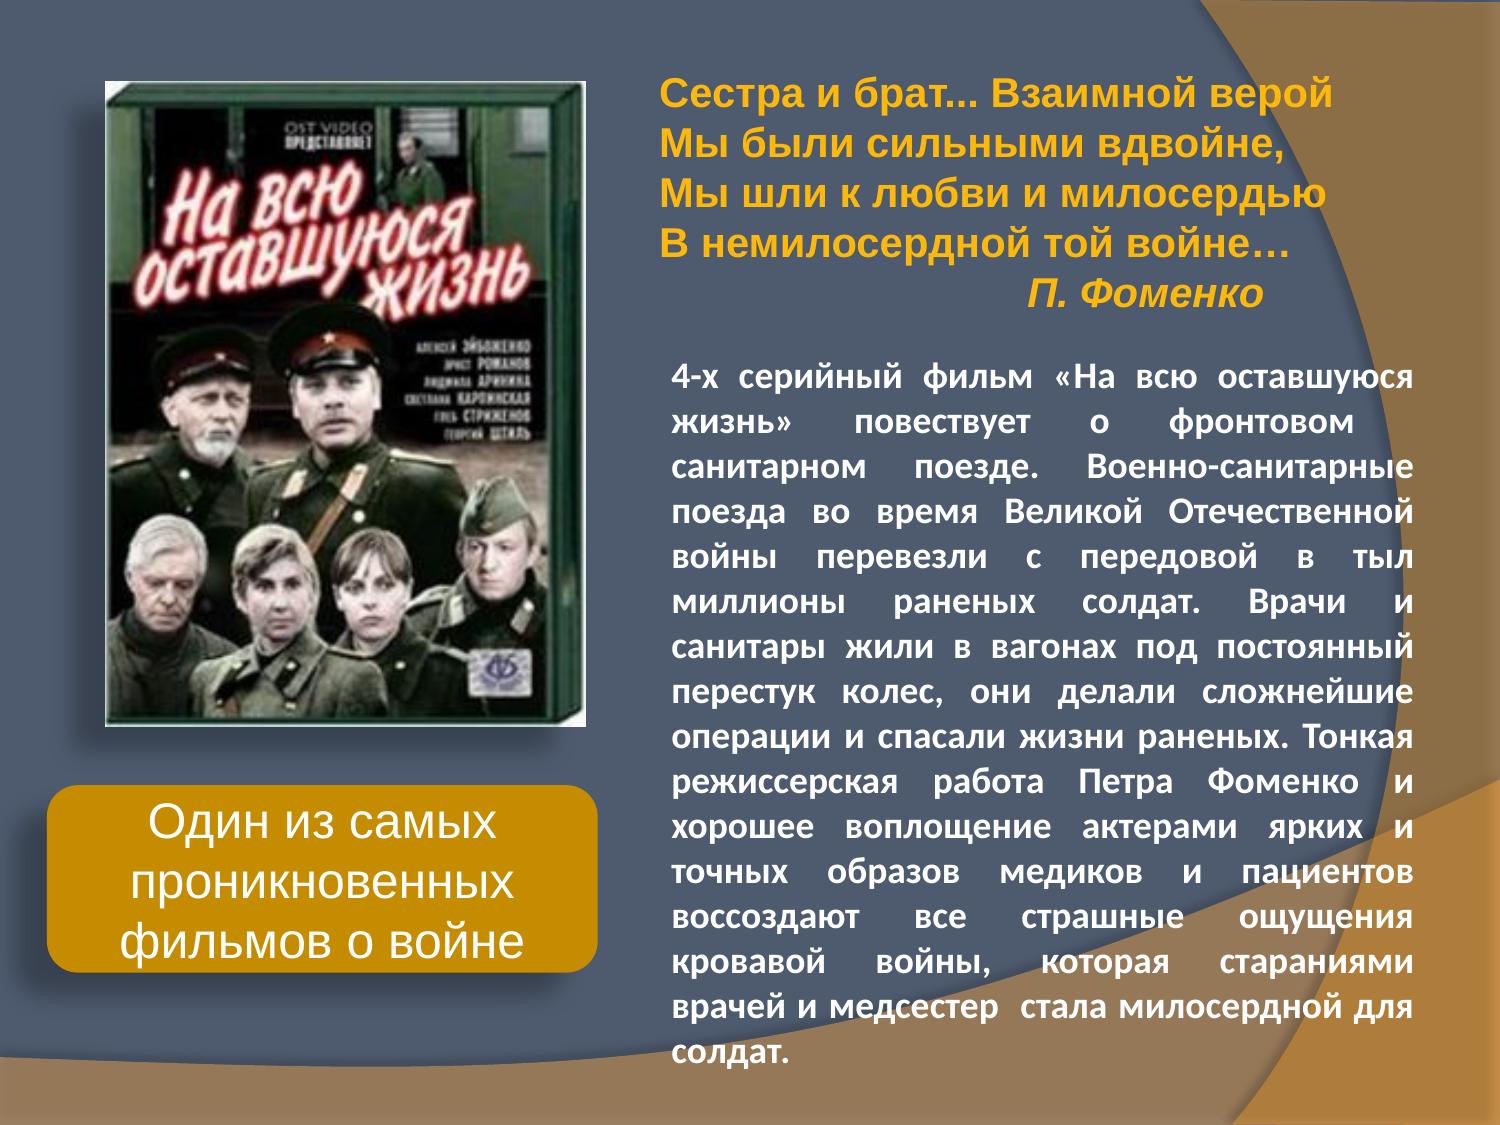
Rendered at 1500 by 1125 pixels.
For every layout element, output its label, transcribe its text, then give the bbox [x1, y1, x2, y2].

picture [105, 81, 587, 727]
text_box Один из самых проникновенных фильмов о войне [45, 783, 600, 975]
text_box Сестpа и бpат... Взаимной веpой Мы были сильными вдвойне, Мы шли к любви и милосеpдью В немилосеpдной той войне… П. Фоменко [644, 58, 1395, 324]
text_box 4-х серийный фильм «На всю оставшуюся жизнь» повествует о фронтовом санитарном поезде. Военно-санитарные поезда во время Великой Отечественной войны перевезли с передовой в тыл миллионы раненых солдат. Врачи и санитары жили в вагонах под постоянный перестук колес, они делали сложнейшие операции и спасали жизни раненых. Тонкая режиссерская работа Петра Фоменко и хорошее воплощение актерами ярких и точных образов медиков и пациентов воссоздают все страшные ощущения кровавой войны, которая стараниями врачей и медсестер стала милосердной для солдат. [656, 343, 1430, 1079]
